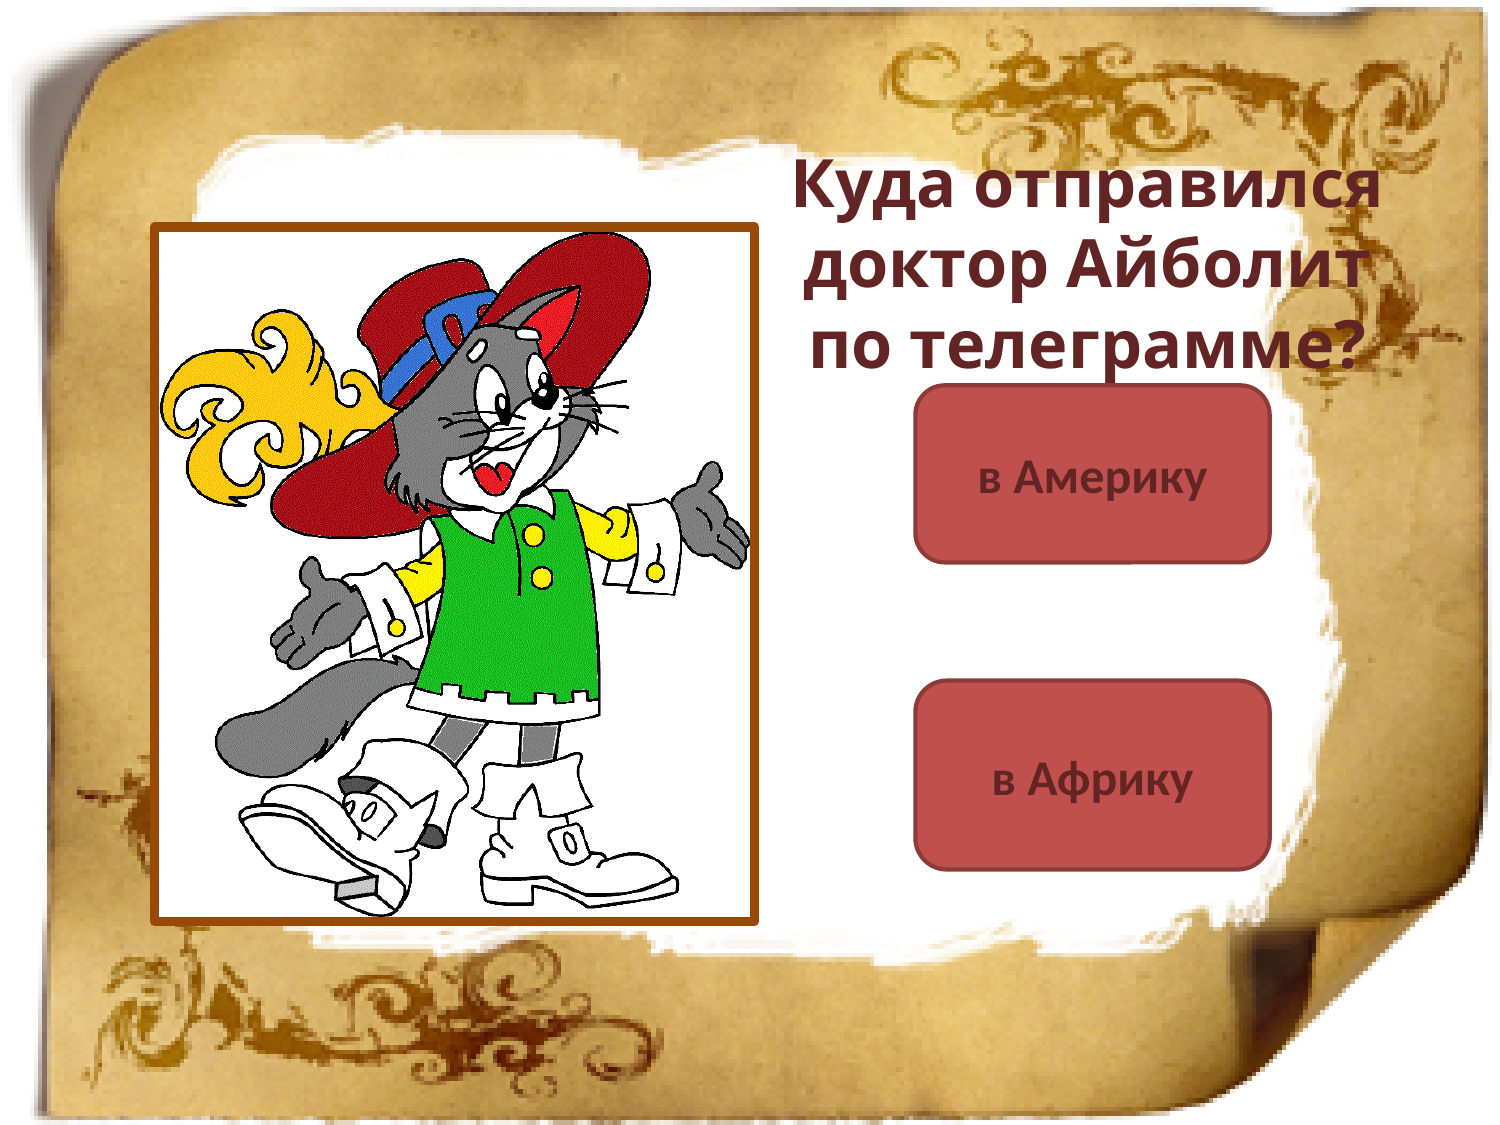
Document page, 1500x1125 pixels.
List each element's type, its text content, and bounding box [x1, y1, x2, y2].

picture [0, 0, 1500, 1125]
title Куда отправился доктор Айболит по телеграмме? [750, 78, 1425, 445]
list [159, 231, 751, 918]
text_box в Америку [913, 383, 1272, 565]
text_box в Африку [913, 678, 1272, 872]
